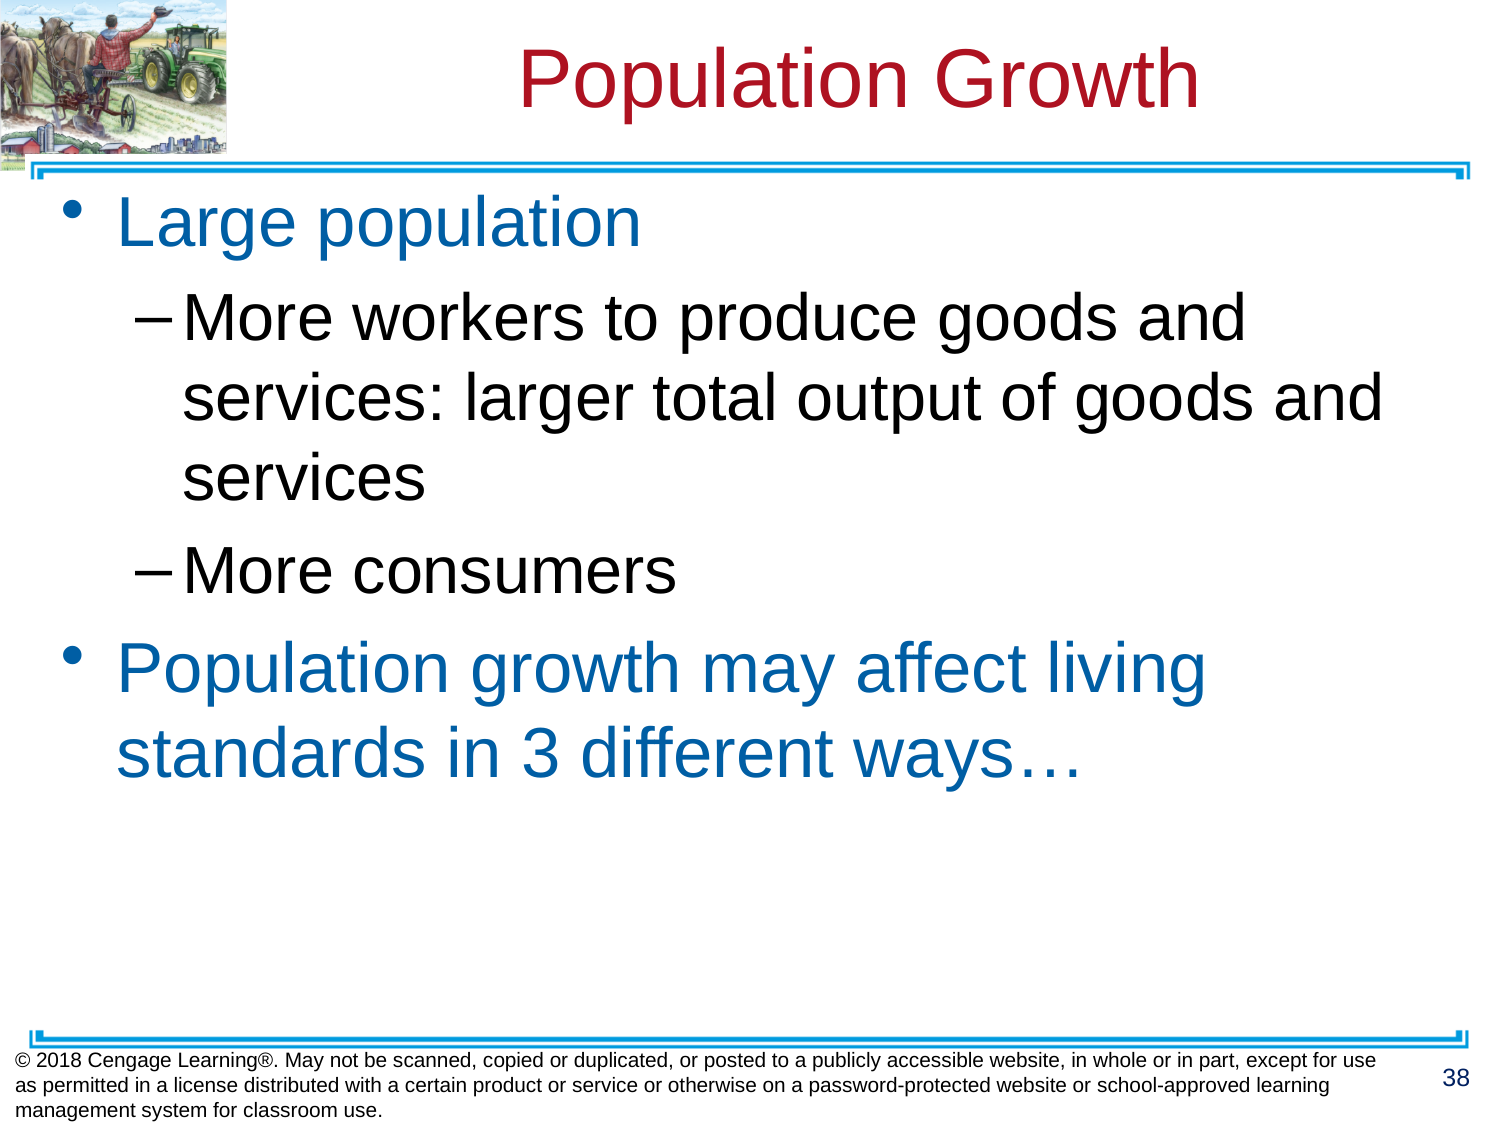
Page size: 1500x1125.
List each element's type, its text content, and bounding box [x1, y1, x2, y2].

picture [25, 1024, 45, 1043]
footer © 2018 Cengage Learning®. May not be scanned, copied or duplicated, or posted to a publicly accessible website, in whole or in part, except for use as permitted in a license distributed with a certain product or service or otherwise on a password-protected website or school-approved learning management system for classroom use. [0, 1043, 1412, 1125]
picture [1455, 1024, 1475, 1053]
slide_number 38 [1412, 1052, 1500, 1117]
title Population Growth [219, 16, 1500, 158]
picture [0, 0, 1475, 186]
list Large population More workers to produce goods and services: larger total output of goods and services More consumers Population growth may affect living standards in 3 different ways… [45, 168, 1455, 1055]
